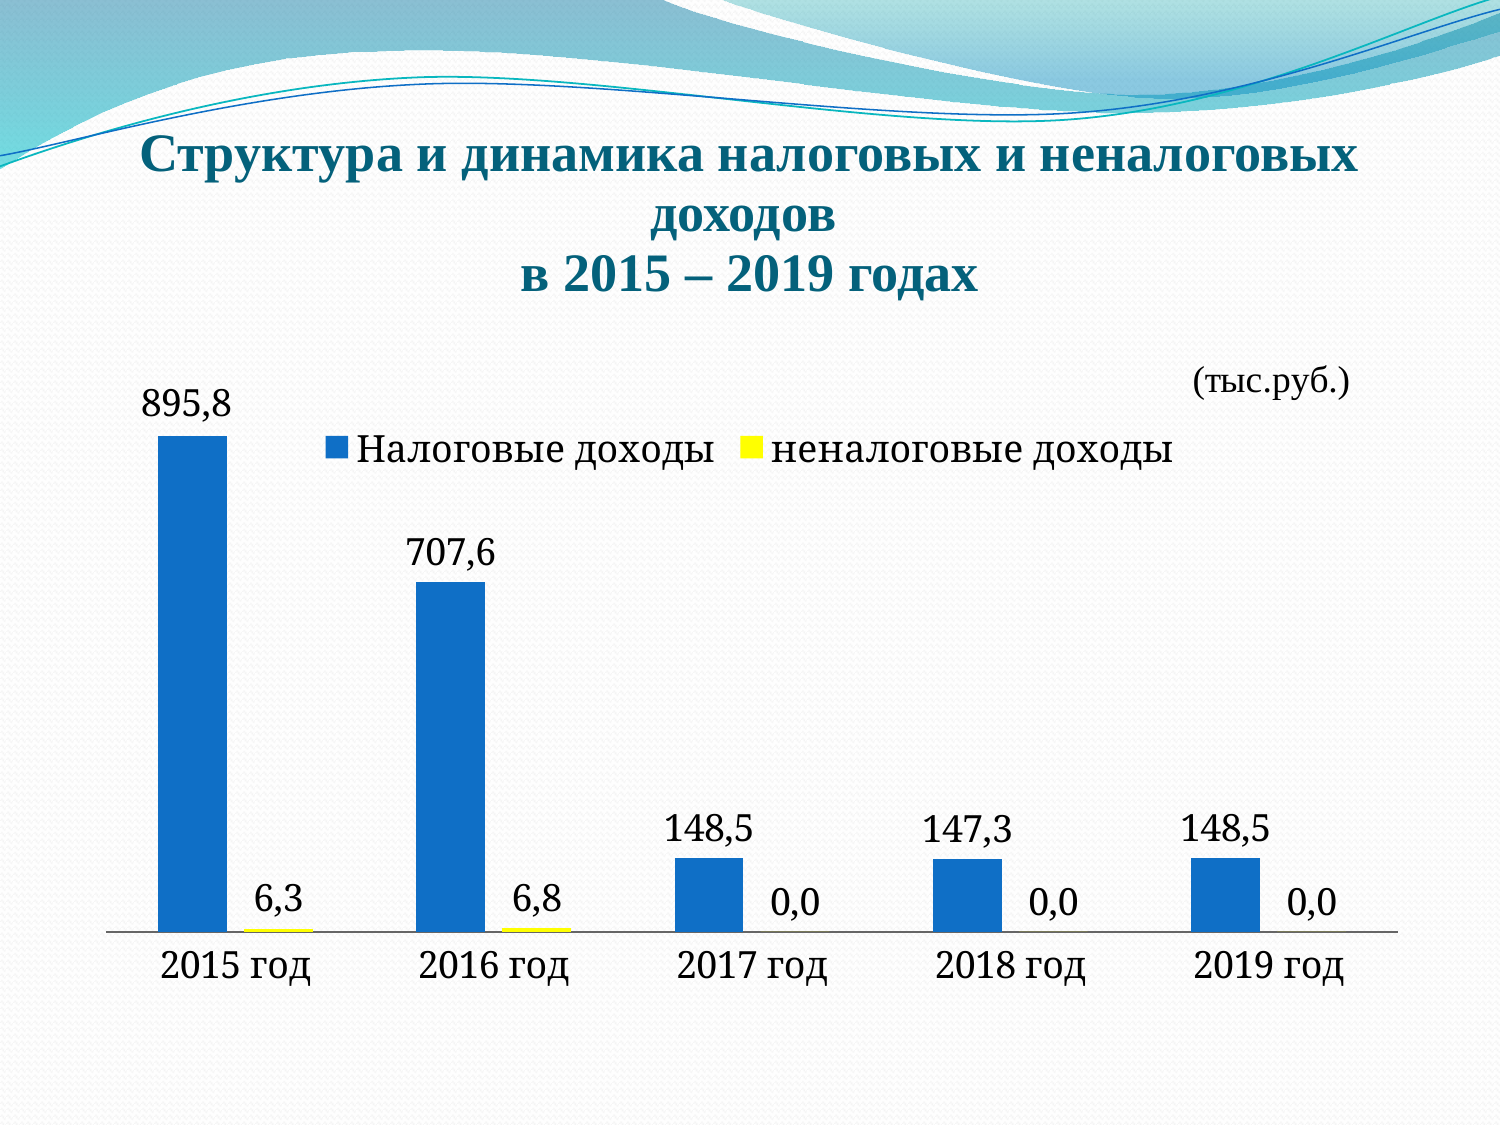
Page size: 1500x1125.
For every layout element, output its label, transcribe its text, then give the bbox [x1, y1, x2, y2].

title Структура и динамика налоговых и неналоговых доходов в 2015 – 2019 годах [75, 115, 1425, 303]
chart [74, 317, 1426, 1038]
